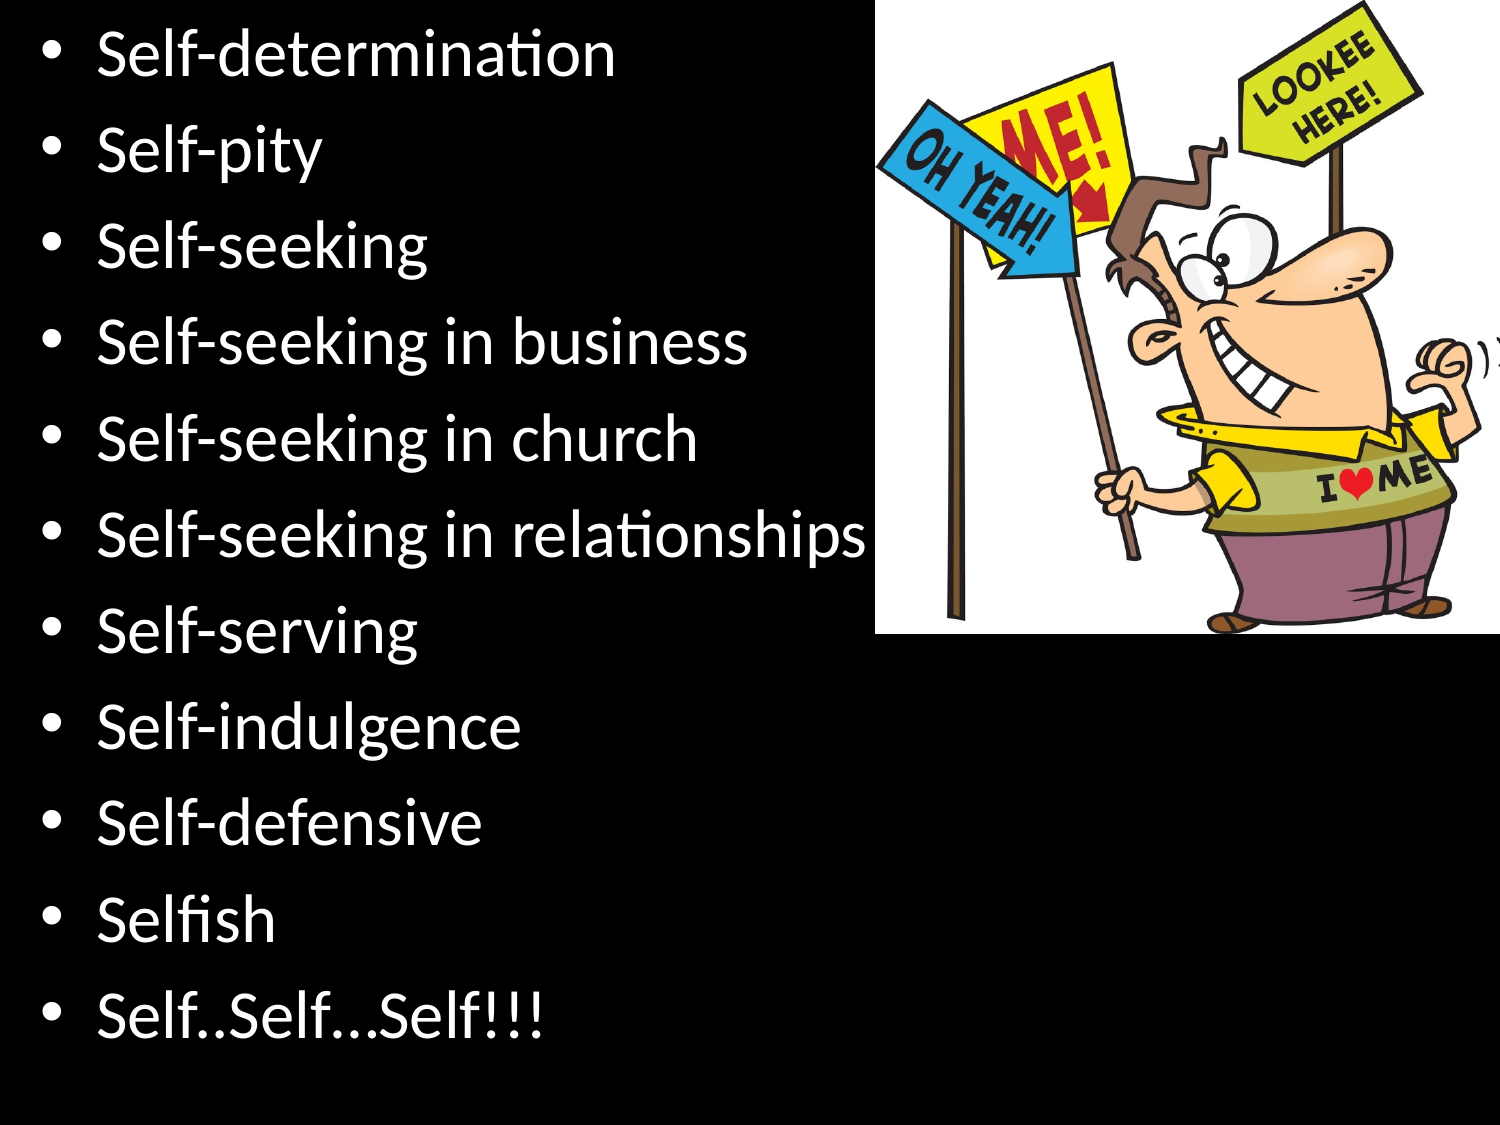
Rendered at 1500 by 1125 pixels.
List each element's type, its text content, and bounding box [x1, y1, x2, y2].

list Self-determination Self-pity Self-seeking Self-seeking in business Self-seeking in church Self-seeking in relationships Self-serving Self-indulgence Self-defensive Selfish Self..Self…Self!!! [24, 0, 1425, 1125]
picture [874, 0, 1500, 634]
